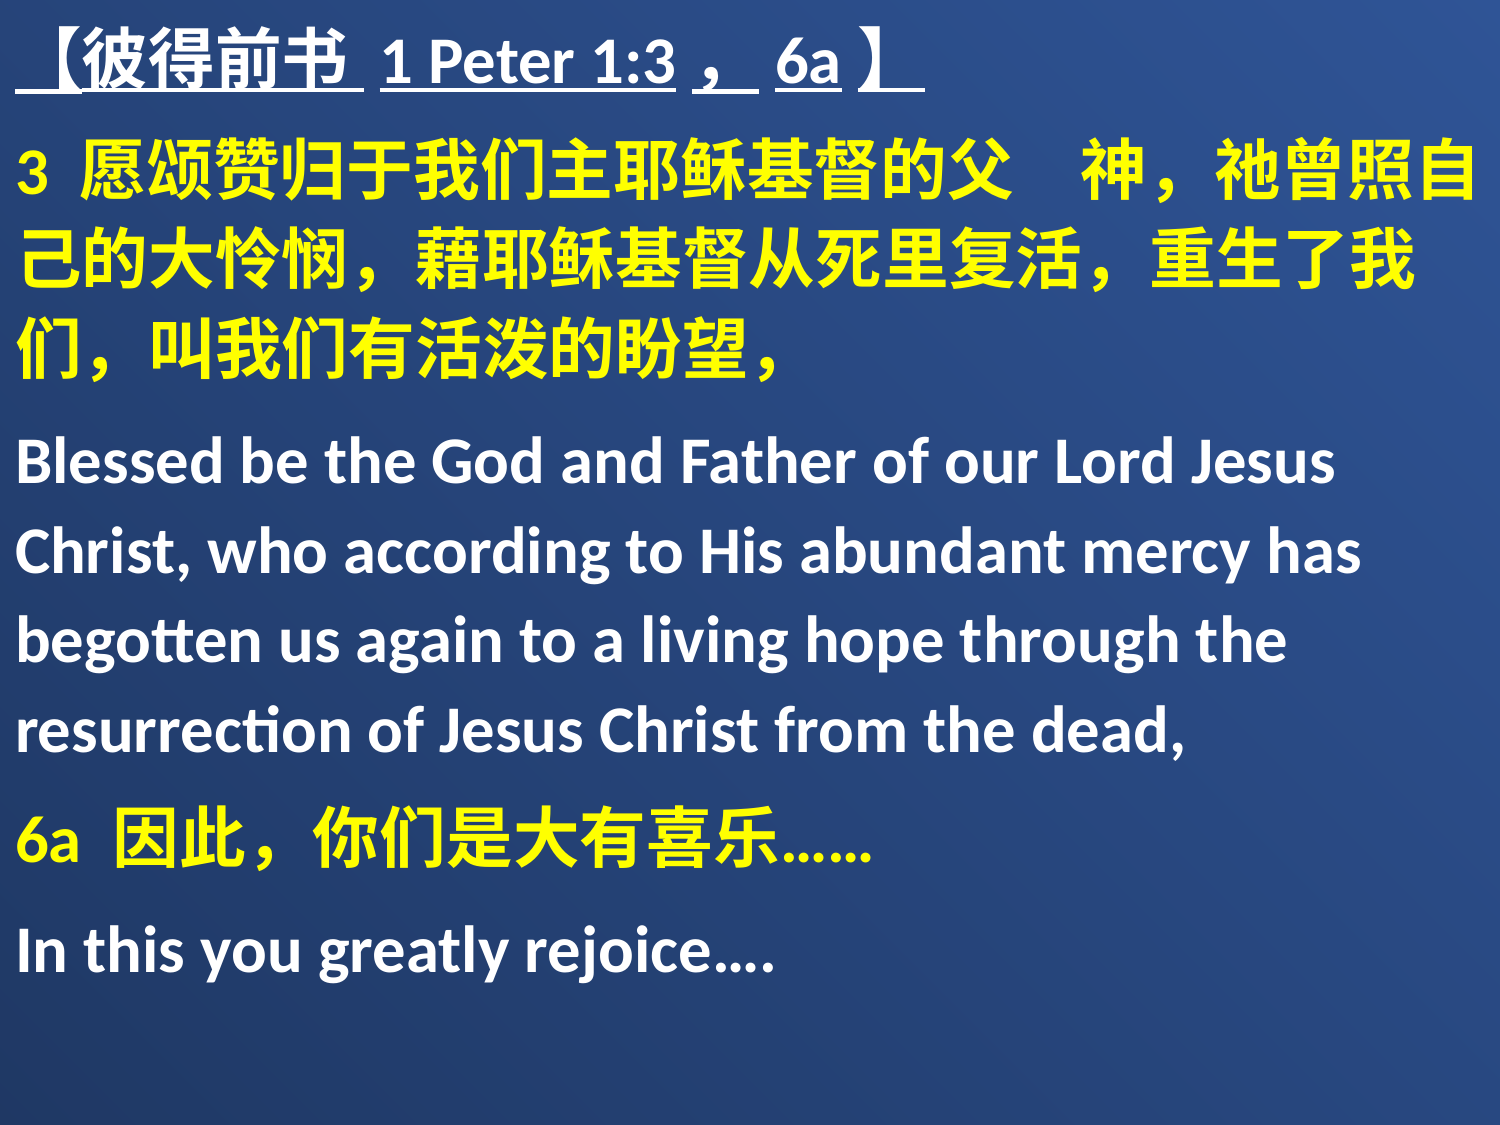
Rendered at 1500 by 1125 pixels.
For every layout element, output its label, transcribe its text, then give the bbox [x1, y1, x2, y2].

subtitle 【彼得前书 1 Peter 1:3，6a】 3 愿颂赞归于我们主耶稣基督的父 神，祂曾照自己的大怜悯，藉耶稣基督从死里复活，重生了我们，叫我们有活泼的盼望， Blessed be the God and Father of our Lord Jesus Christ, who according to His abundant mercy has begotten us again to a living hope through the resurrection of Jesus Christ from the dead, 6a 因此，你们是大有喜乐…… In this you greatly rejoice…. [0, 0, 1500, 1125]
